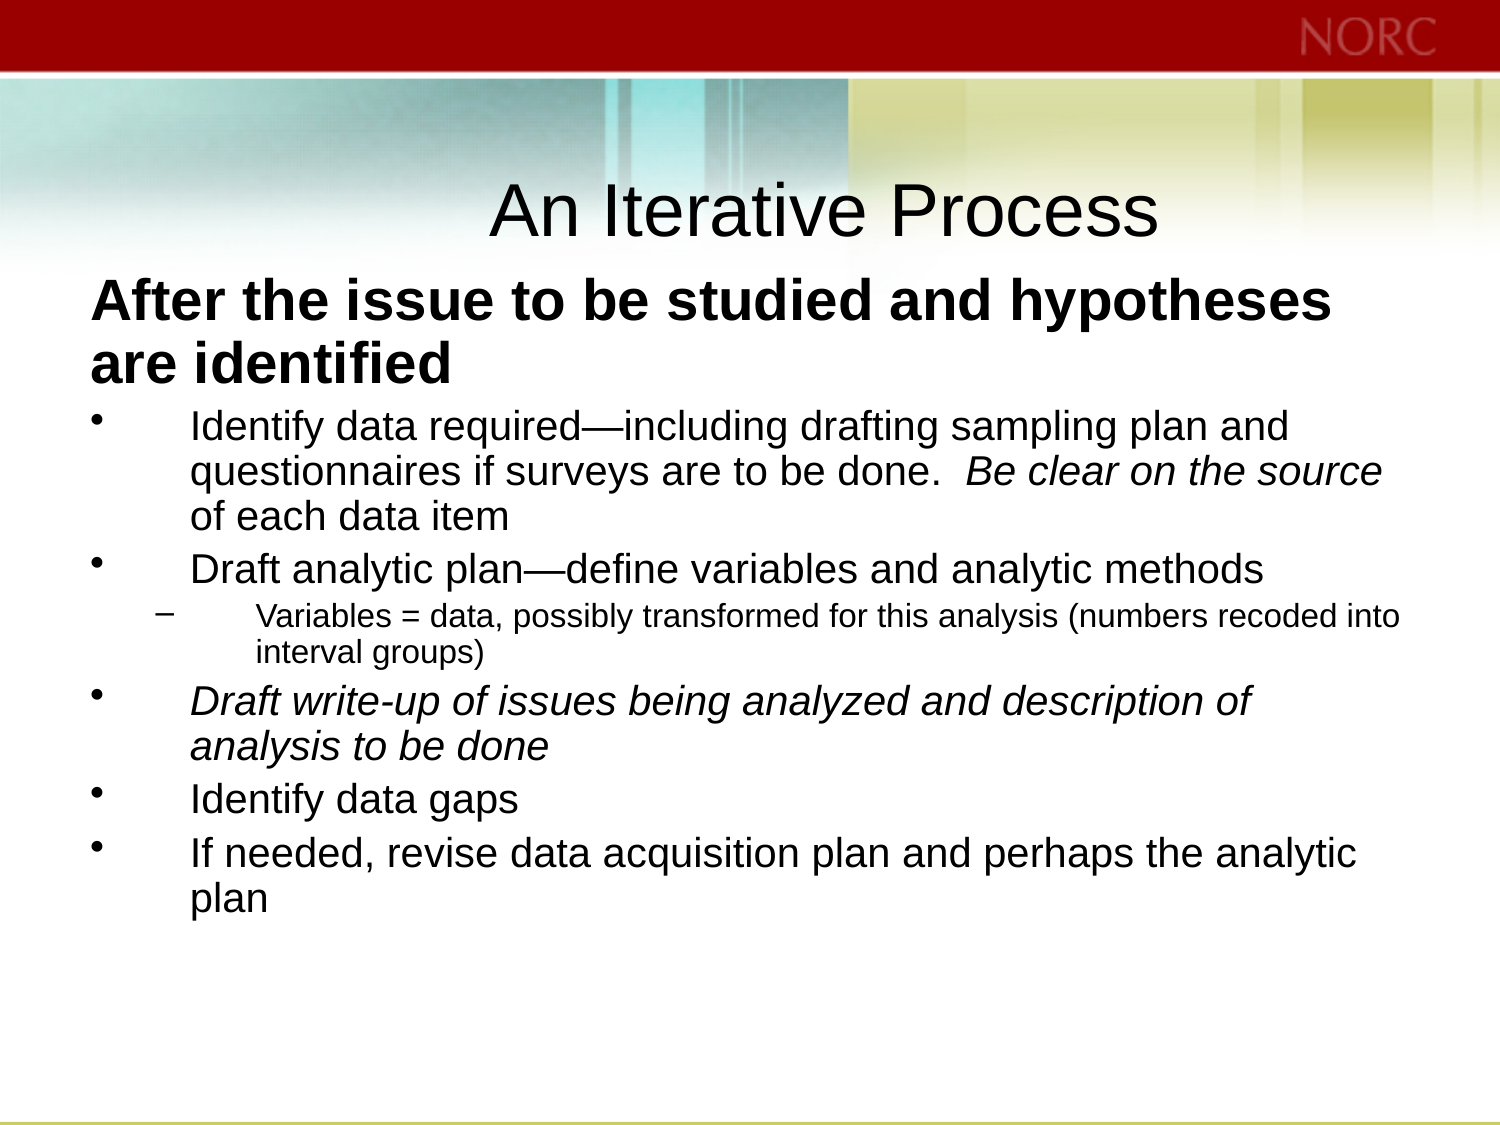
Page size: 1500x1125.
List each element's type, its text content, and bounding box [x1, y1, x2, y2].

title An Iterative Process [187, 153, 1463, 259]
picture [0, 0, 1500, 388]
list After the issue to be studied and hypotheses are identified Identify data required—including drafting sampling plan and questionnaires if surveys are to be done. Be clear on the source of each data item Draft analytic plan—define variables and analytic methods Variables = data, possibly transformed for this analysis (numbers recoded into interval groups) Draft write-up of issues being analyzed and description of analysis to be done Identify data gaps If needed, revise data acquisition plan and perhaps the analytic plan [74, 262, 1426, 1006]
